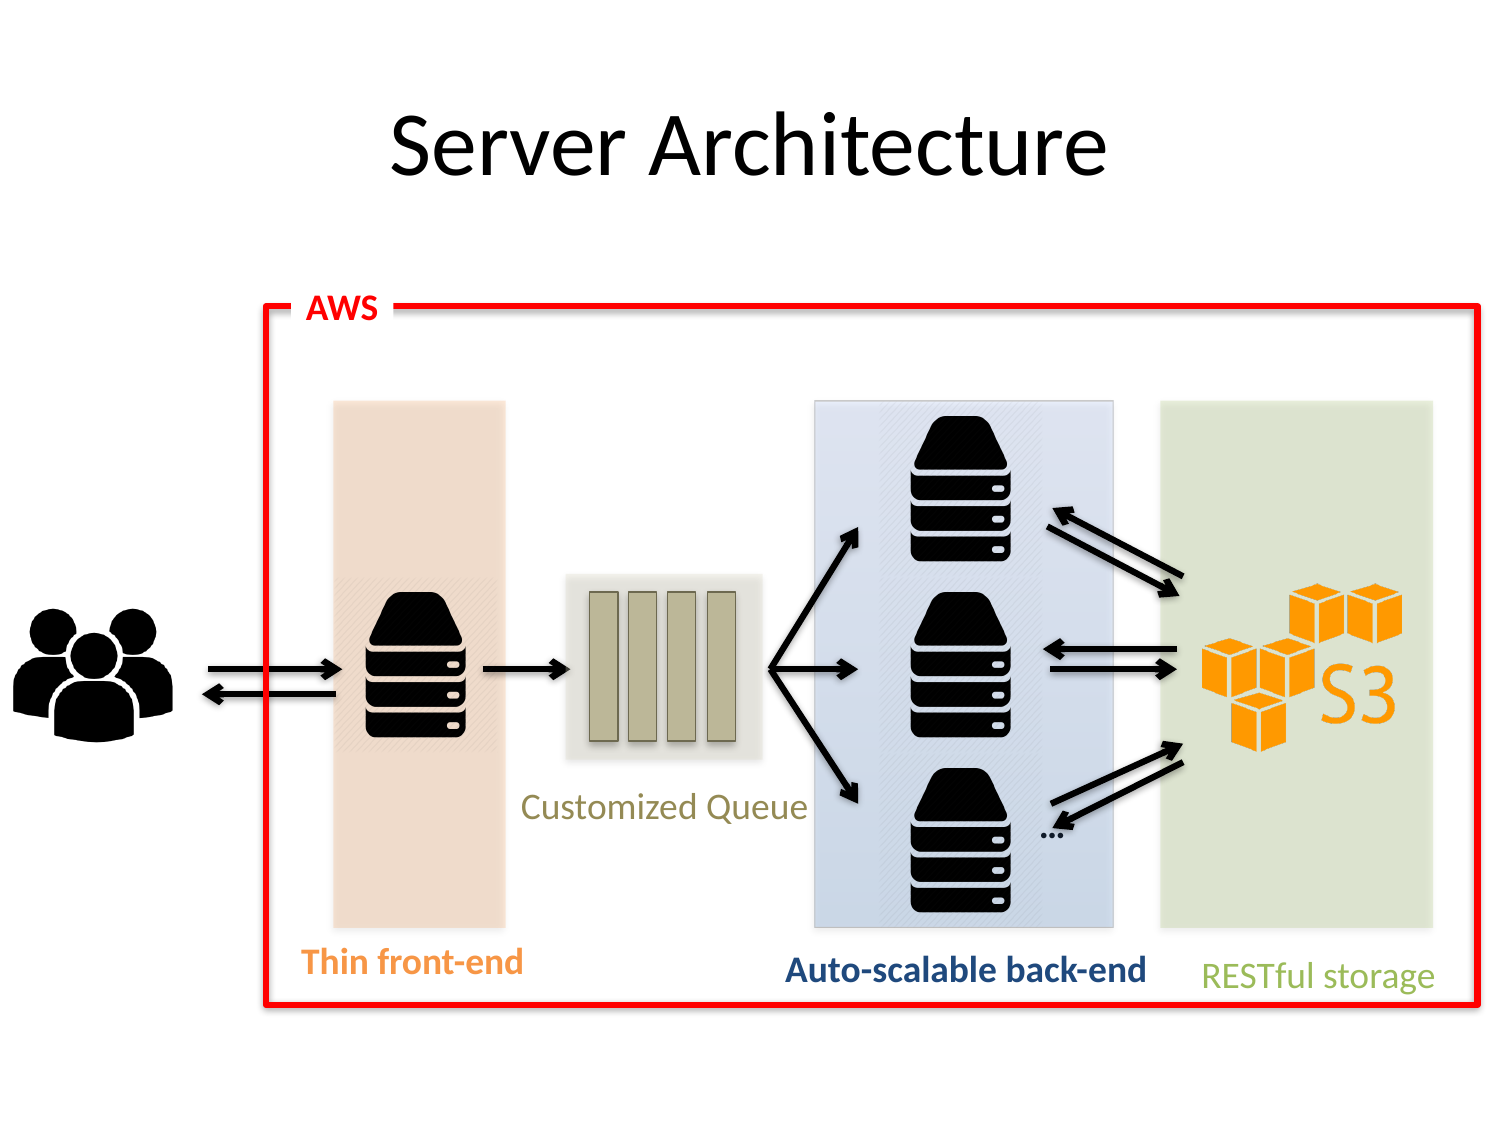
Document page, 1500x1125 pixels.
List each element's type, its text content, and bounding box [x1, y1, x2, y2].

title Server Architecture [75, 45, 1425, 233]
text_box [0, 275, 1478, 1006]
